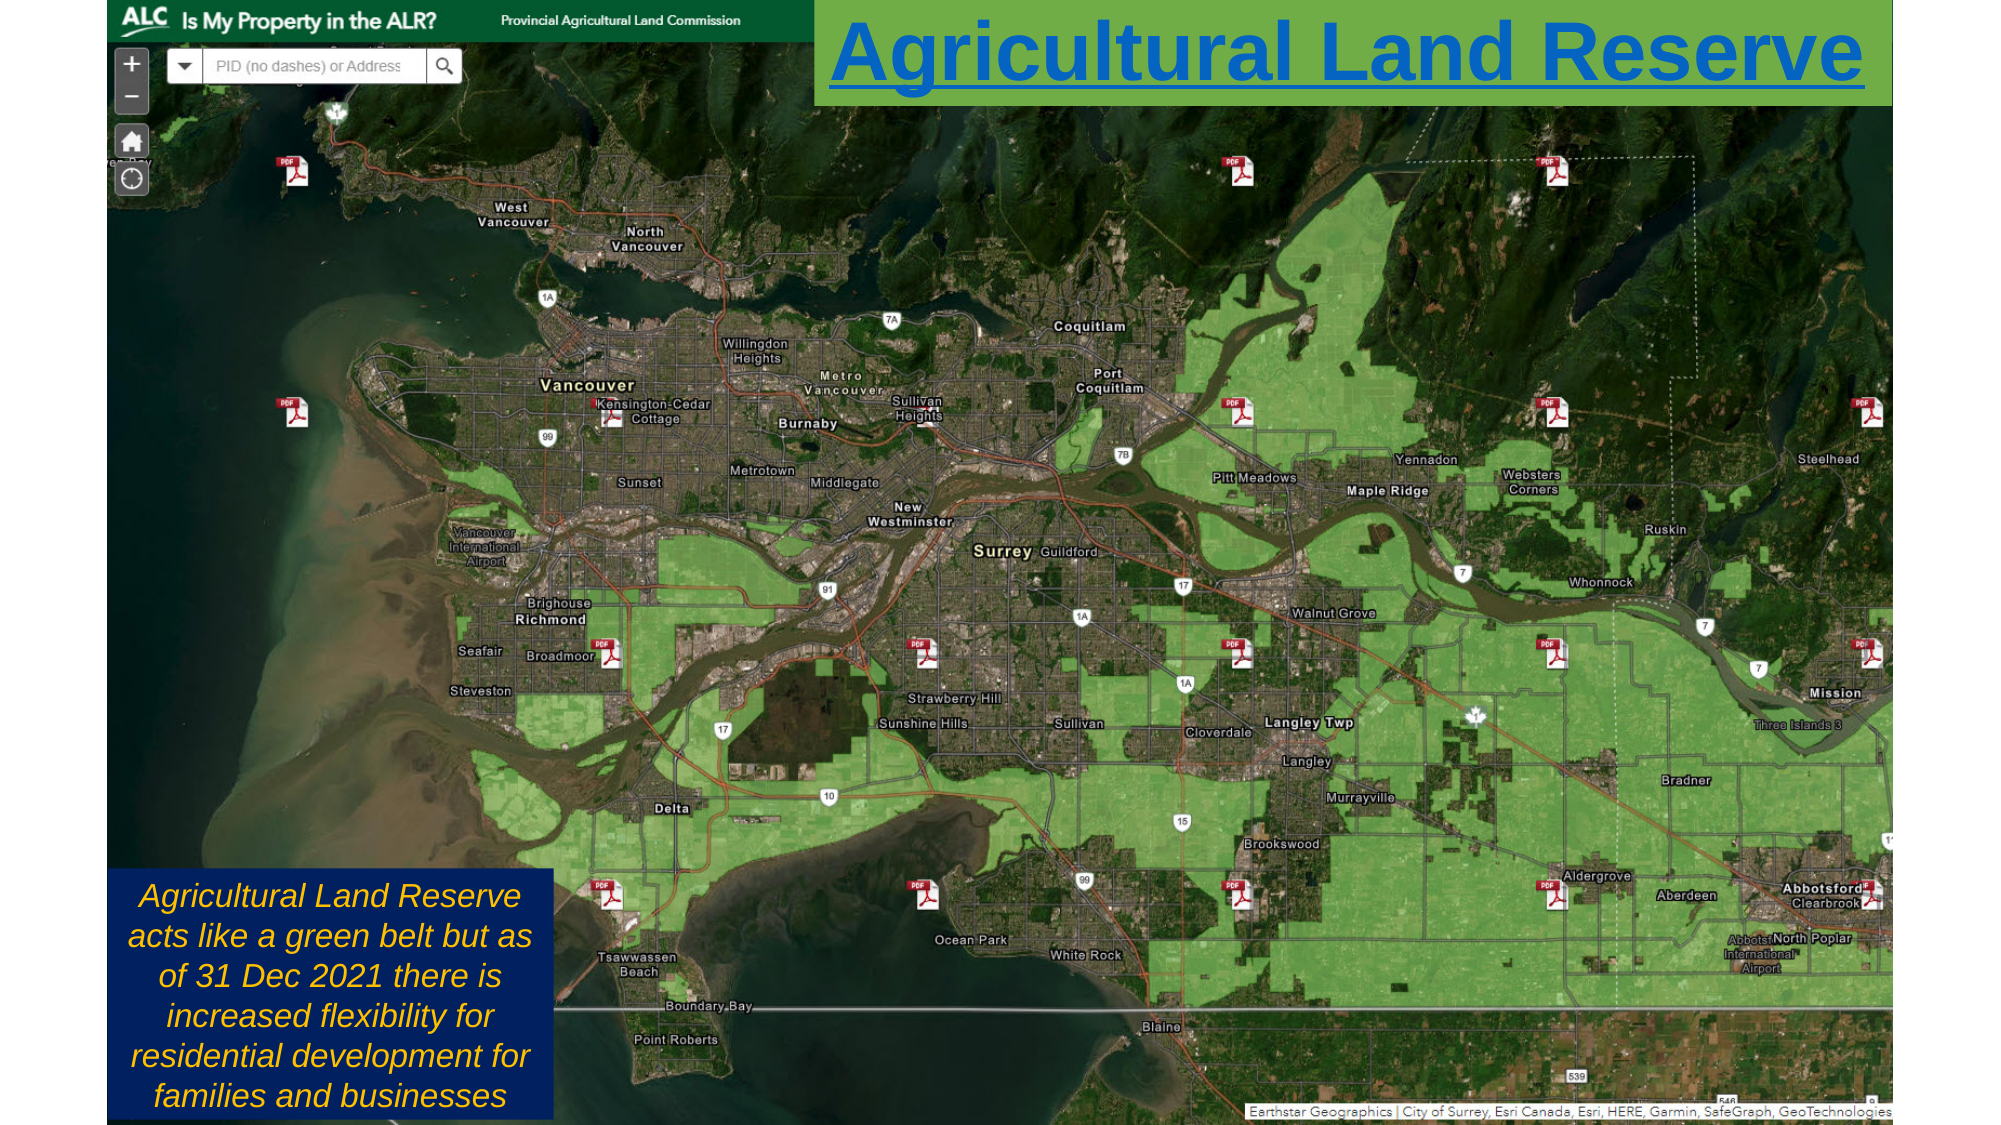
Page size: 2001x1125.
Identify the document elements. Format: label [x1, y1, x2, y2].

picture [107, 0, 1893, 1125]
